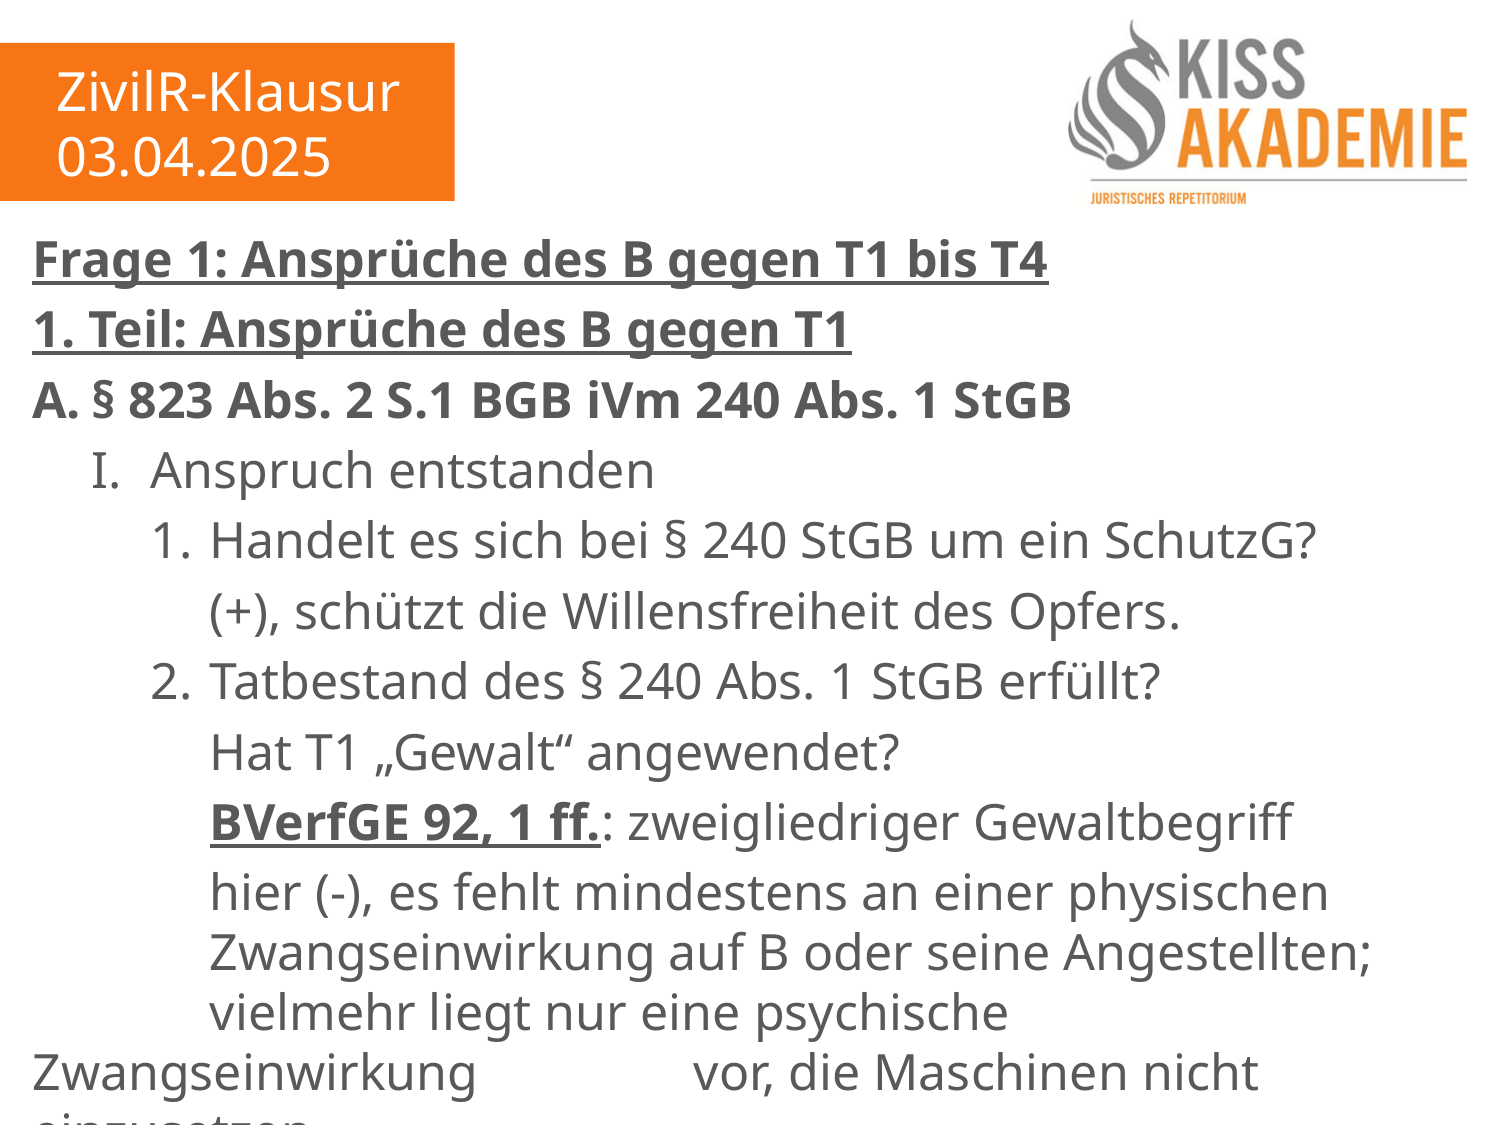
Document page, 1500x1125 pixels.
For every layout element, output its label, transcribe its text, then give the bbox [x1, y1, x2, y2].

text_box ZivilR-Klausur 03.04.2025 [41, 49, 432, 195]
text_box Frage 1: Ansprüche des B gegen T1 bis T4 1. Teil: Ansprüche des B gegen T1 A. § 823 Abs. 2 S.1 BGB iVm 240 Abs. 1 StGB I. Anspruch entstanden 1. Handelt es sich bei § 240 StGB um ein SchutzG? (+), schützt die Willensfreiheit des Opfers. 2. Tatbestand des § 240 Abs. 1 StGB erfüllt? Hat T1 „Gewalt“ angewendet? BVerfGE 92, 1 ff.: zweigliedriger Gewaltbegriff hier (-), es fehlt mindestens an einer physischen Zwangseinwirkung auf B oder seine Angestellten; vielmehr liegt nur eine psychische Zwangseinwirkung vor, die Maschinen nicht einzusetzen. [17, 219, 1483, 1125]
text_box [0, 41, 457, 203]
picture [1068, 19, 1467, 208]
